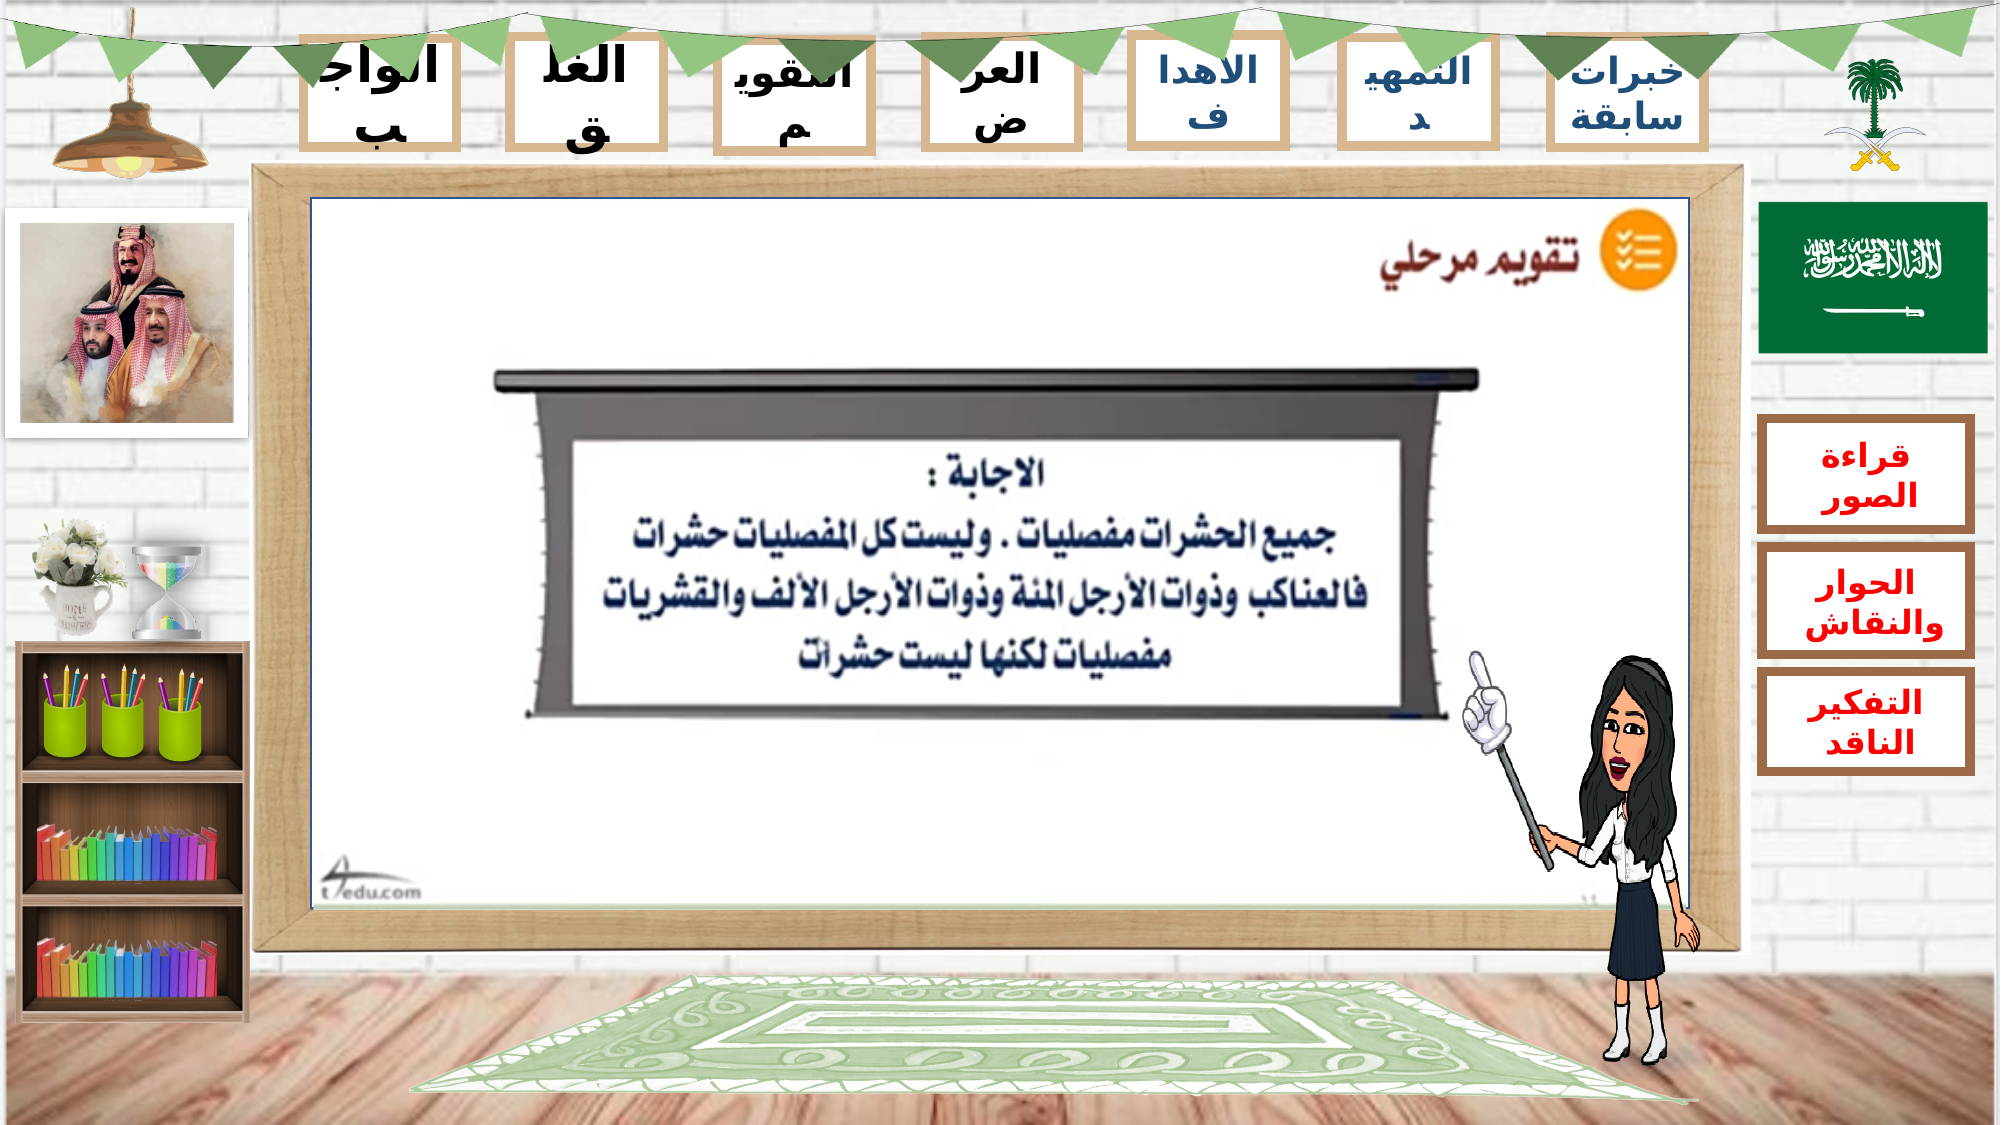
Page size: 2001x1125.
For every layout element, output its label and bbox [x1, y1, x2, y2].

picture [0, 0, 2000, 1125]
text_box [1762, 418, 1971, 772]
